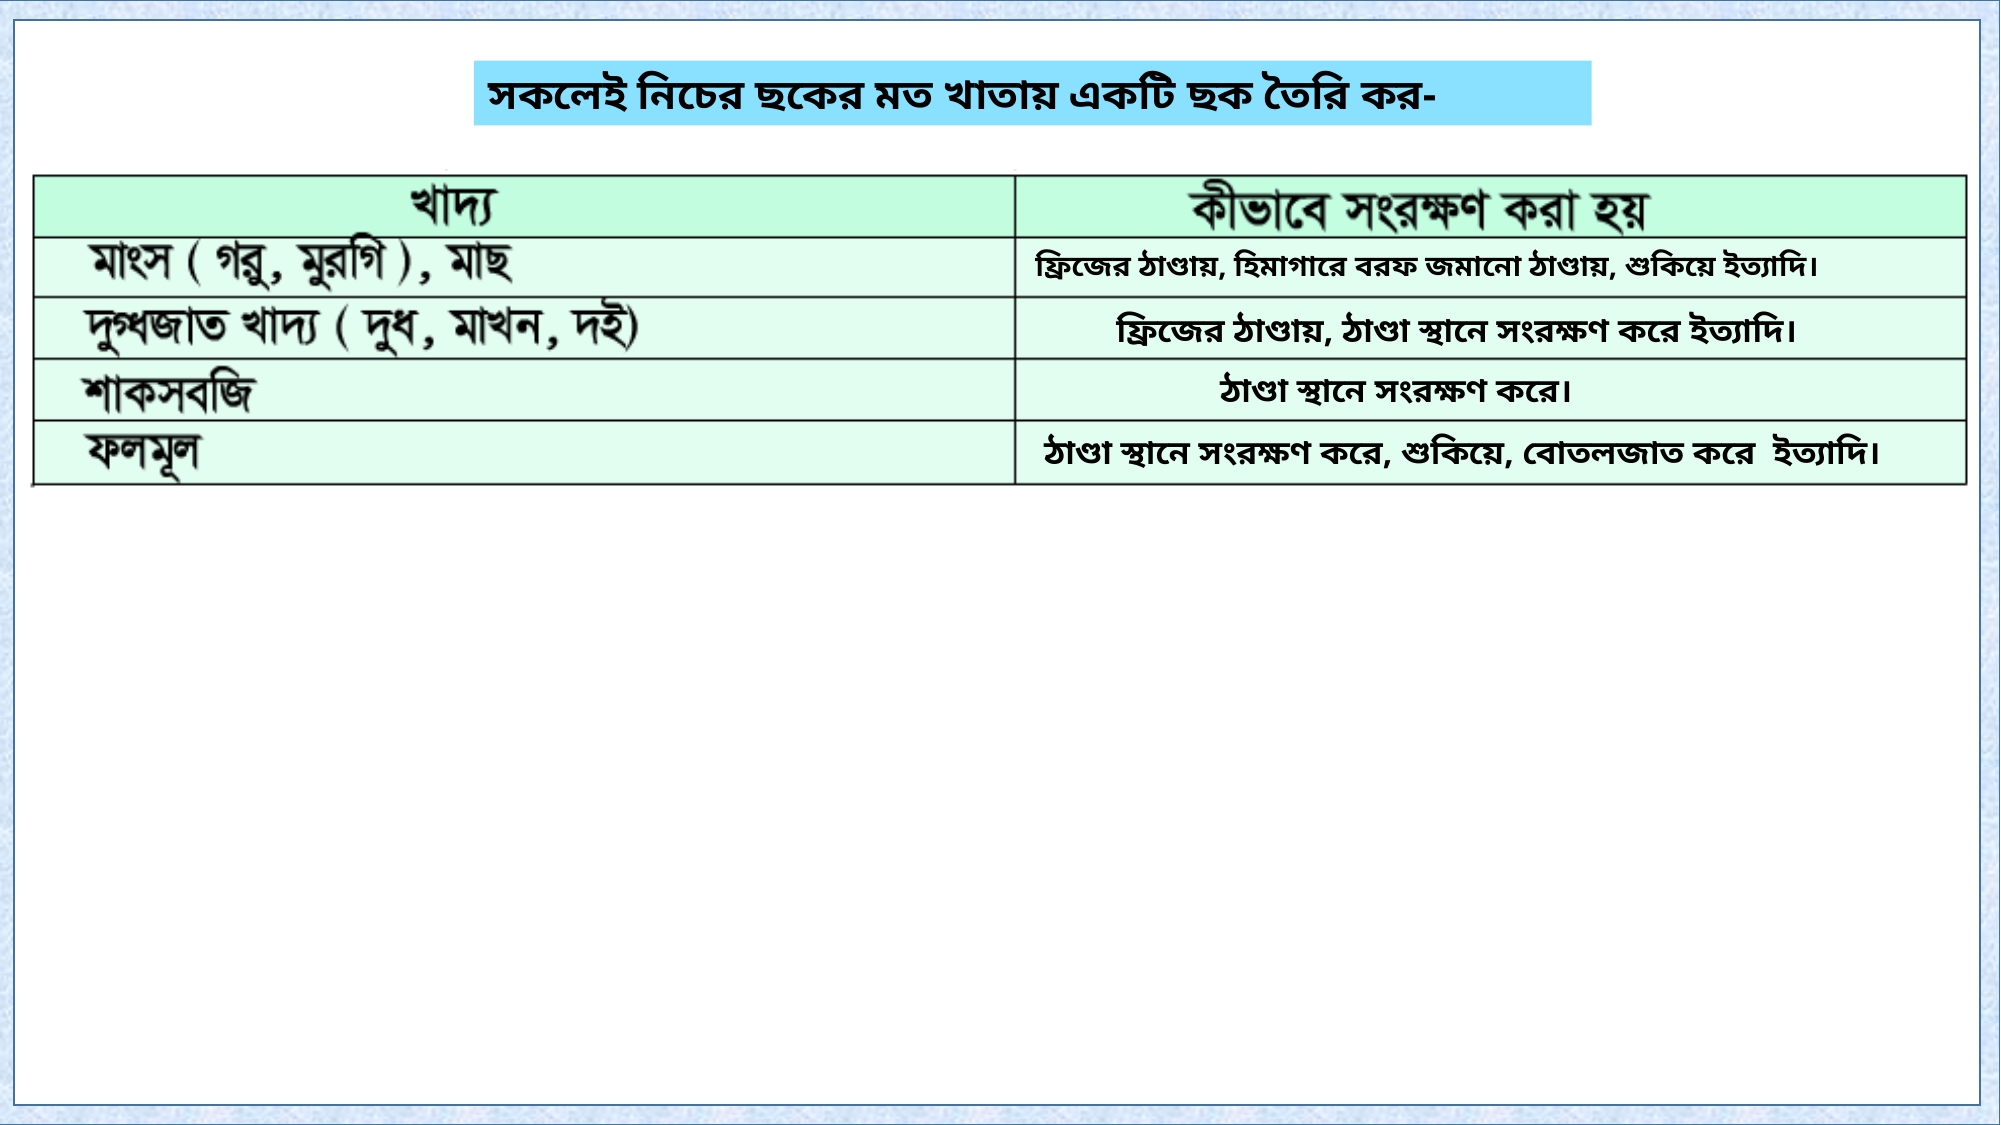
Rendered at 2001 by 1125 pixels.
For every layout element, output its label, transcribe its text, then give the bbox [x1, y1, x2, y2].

text_box সকলেই নিচের ছকের মত খাতায় একটি ছক তৈরি কর- [473, 60, 1592, 126]
picture [27, 169, 1972, 493]
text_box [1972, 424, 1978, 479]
text_box [0, 0, 2000, 1125]
